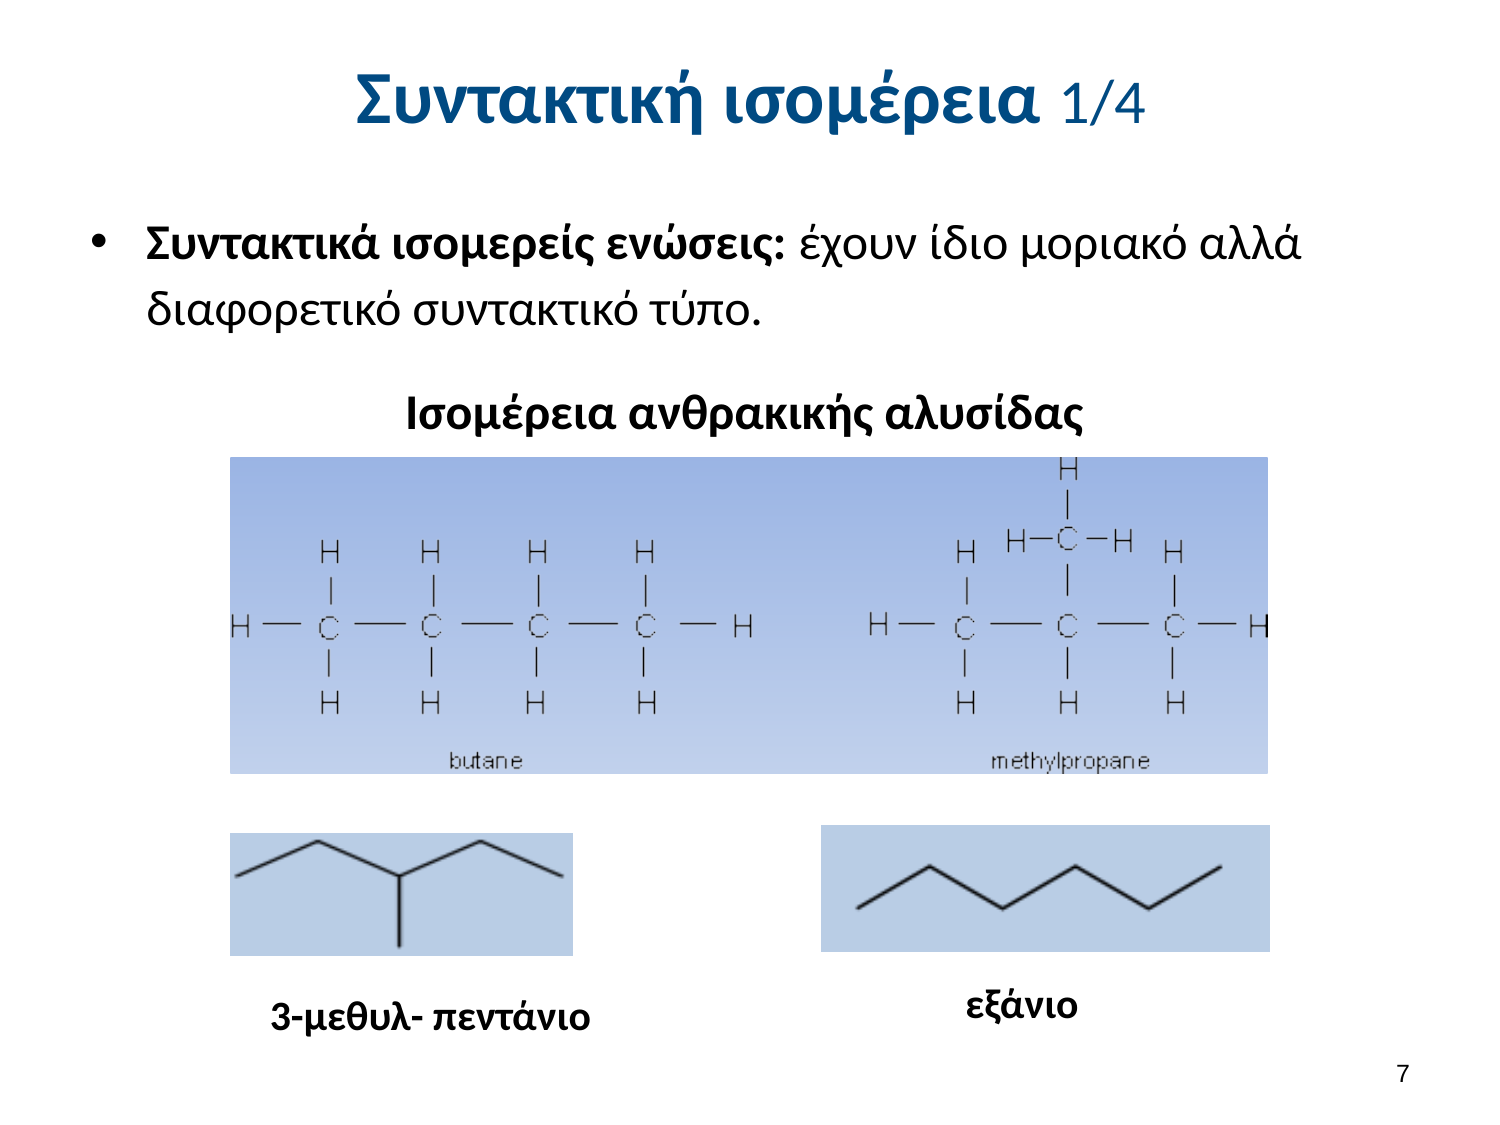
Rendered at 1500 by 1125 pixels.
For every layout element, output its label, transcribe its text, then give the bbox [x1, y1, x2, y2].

list Συντακτικά ισομερείς ενώσεις: έχουν ίδιο μοριακό αλλά διαφορετικό συντακτικό τύπο. [75, 196, 1425, 376]
text_box [110, 80, 1461, 268]
picture [820, 824, 1270, 953]
picture [229, 832, 573, 956]
text_box Ισομέρεια ανθρακικής αλυσίδας [230, 376, 1270, 447]
slide_number 6 [1074, 1042, 1425, 1103]
text_box 3-μεθυλ- πεντάνιο [255, 981, 616, 1047]
text_box εξάνιο [950, 969, 1104, 1035]
picture [229, 456, 1268, 774]
title Συντακτική ισομέρεια 1/4 [76, 19, 1427, 169]
